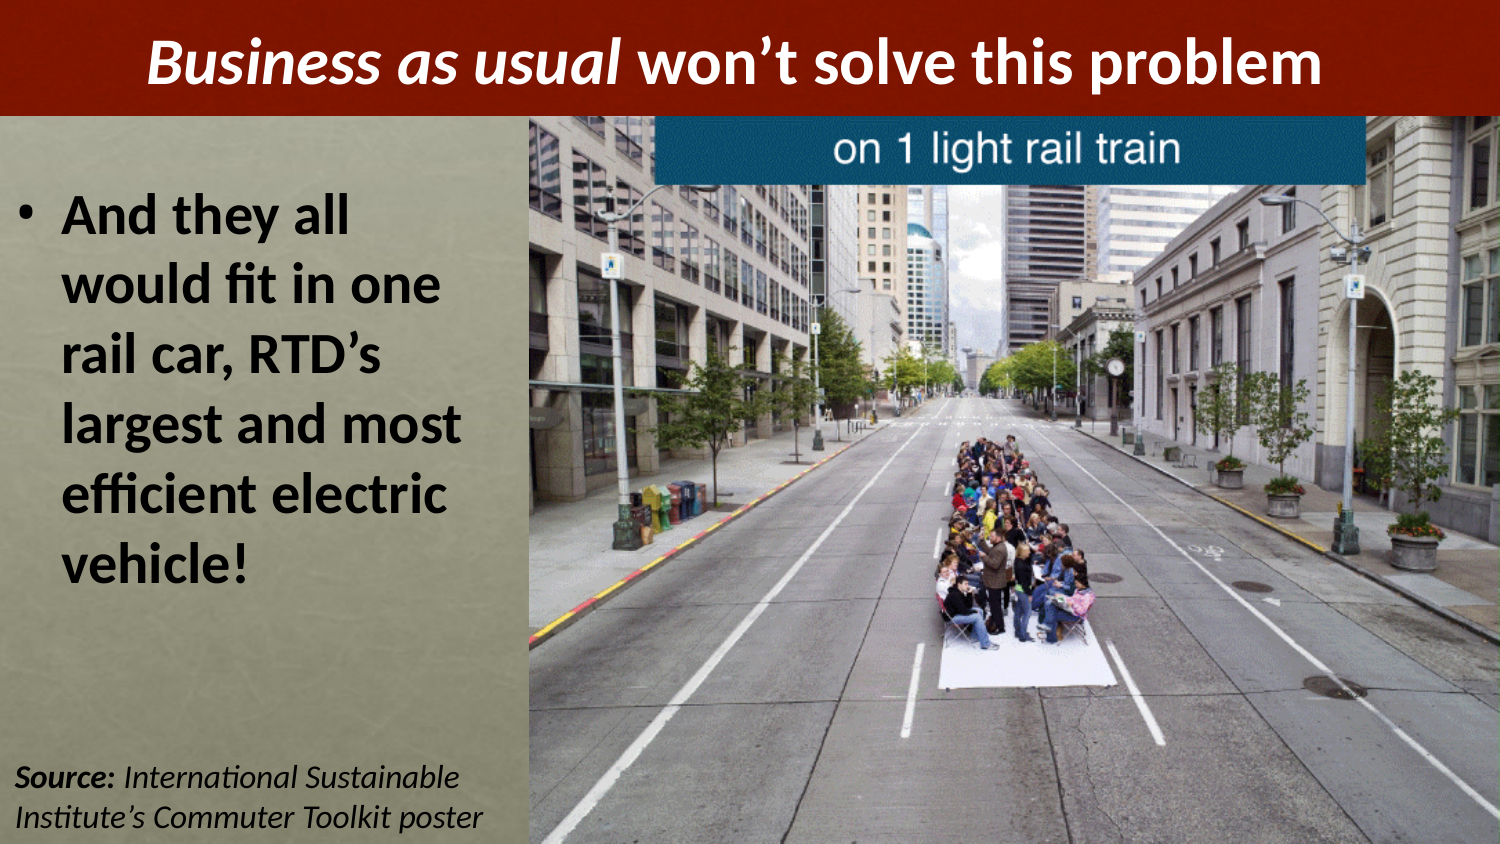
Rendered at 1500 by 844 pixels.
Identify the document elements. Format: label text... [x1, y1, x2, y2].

picture [0, 116, 528, 747]
title Business as usual won’t solve this problem [98, 0, 1372, 117]
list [528, 115, 1500, 844]
text_box And they all would fit in one rail car, RTD’s largest and most efficient electric vehicle! [0, 168, 517, 694]
text_box Source: International Sustainable Institute’s Commuter Toolkit poster [0, 747, 517, 843]
